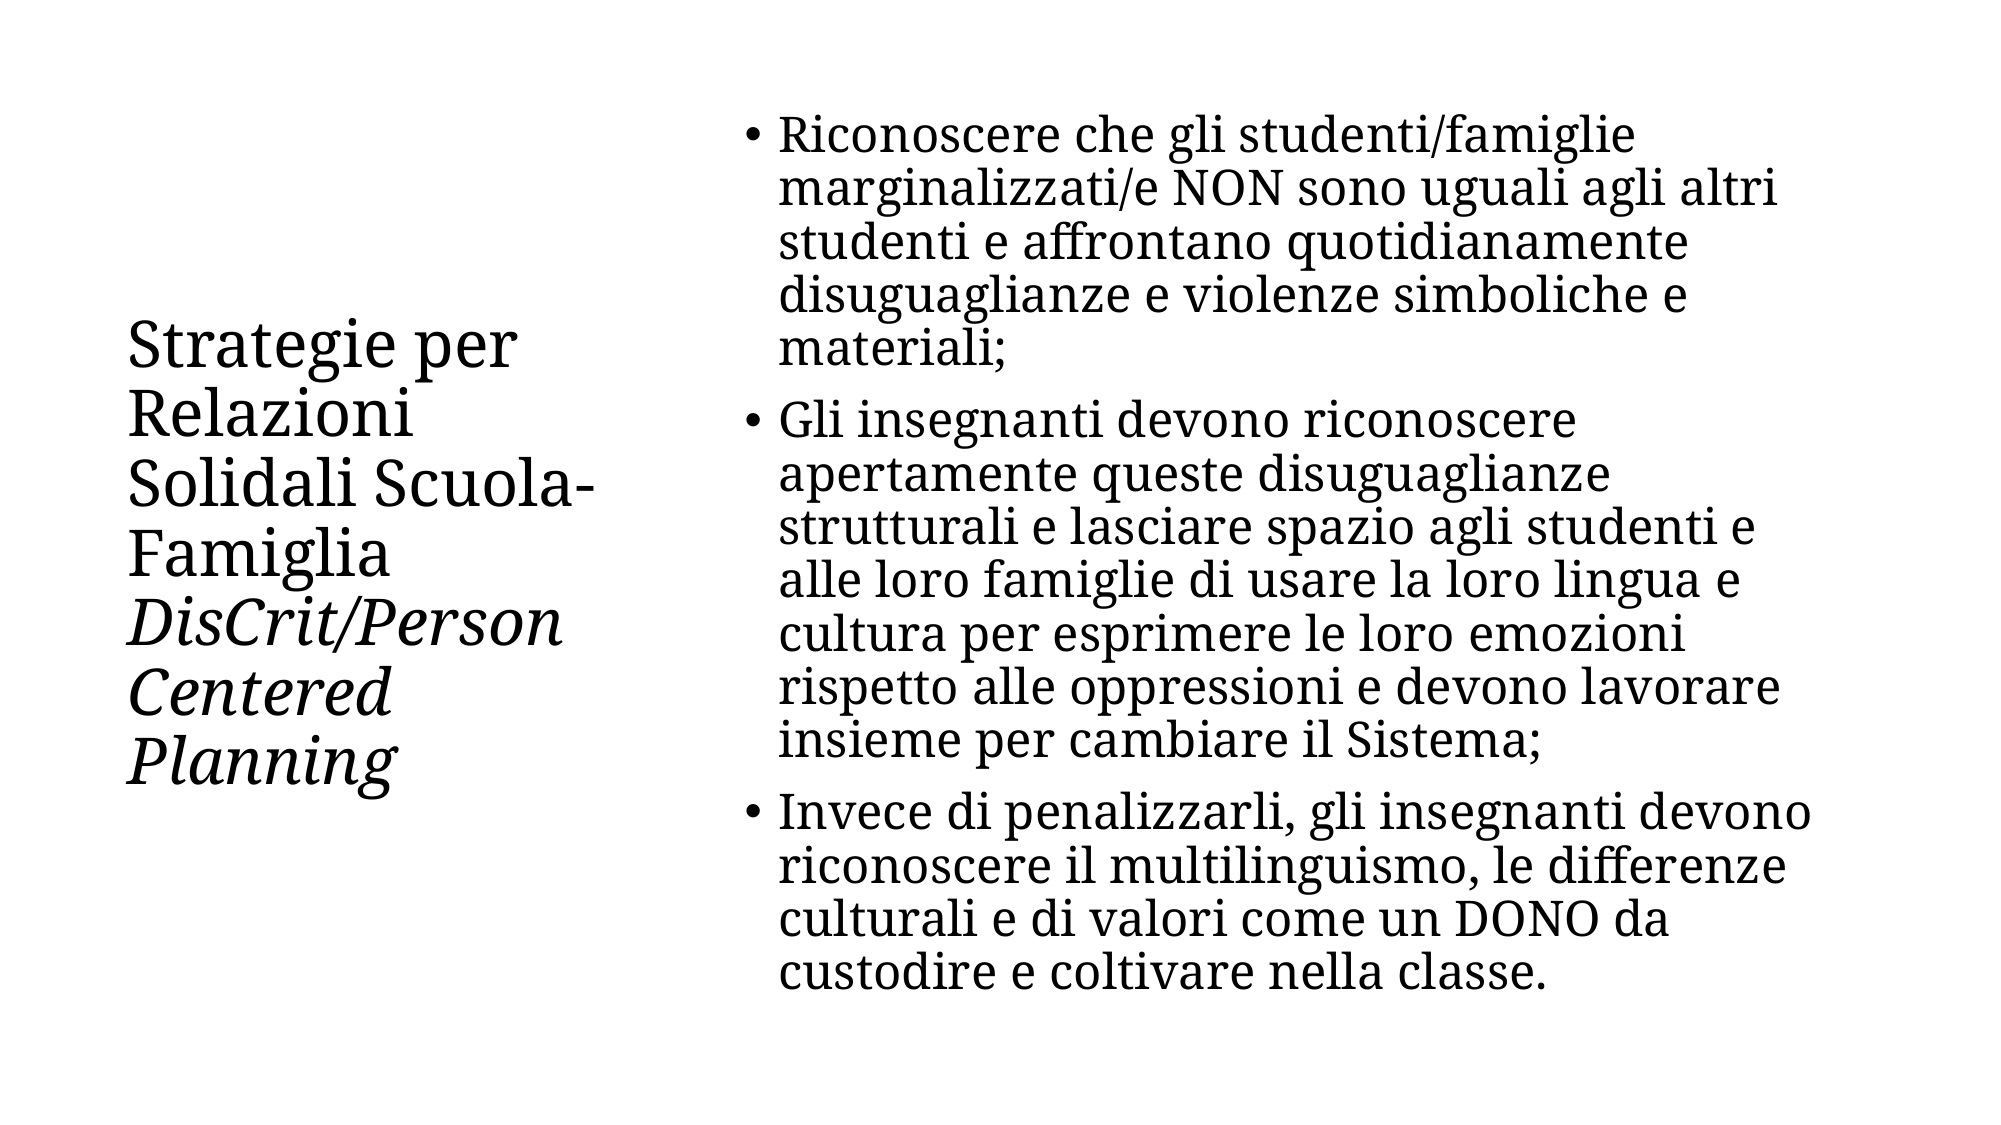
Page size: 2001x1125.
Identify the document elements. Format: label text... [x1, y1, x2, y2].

title Strategie per Relazioni Solidali Scuola-Famiglia DisCrit/Person Centered Planning [112, 189, 638, 921]
list Riconoscere che gli studenti/famiglie marginalizzati/e NON sono uguali agli altri studenti e affrontano quotidianamente disuguaglianze e violenze simboliche e materiali; Gli insegnanti devono riconoscere apertamente queste disuguaglianze strutturali e lasciare spazio agli studenti e alle loro famiglie di usare la loro lingua e cultura per esprimere le loro emozioni rispetto alle oppressioni e devono lavorare insieme per cambiare il Sistema; Invece di penalizzarli, gli insegnanti devono riconoscere il multilinguismo, le differenze culturali e di valori come un DONO da custodire e coltivare nella classe. [729, 97, 1863, 1014]
